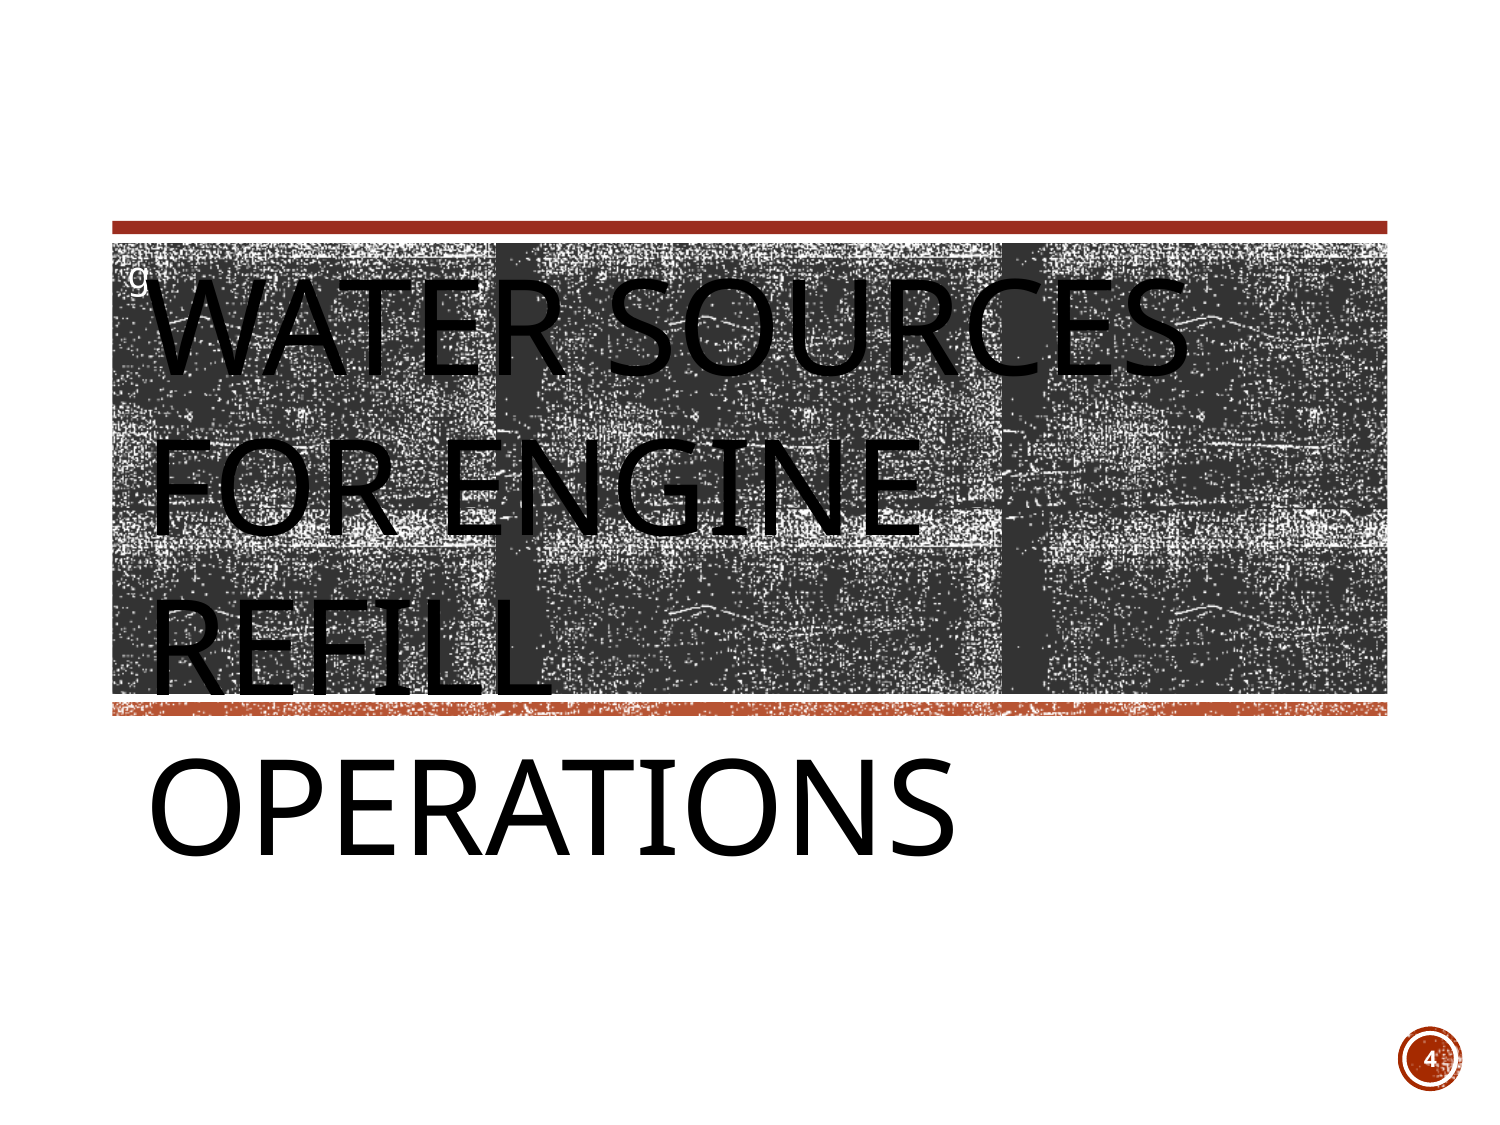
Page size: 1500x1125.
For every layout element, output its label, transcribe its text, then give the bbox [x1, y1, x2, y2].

title Water Sources for Engine Refill Operations [129, 234, 1375, 733]
